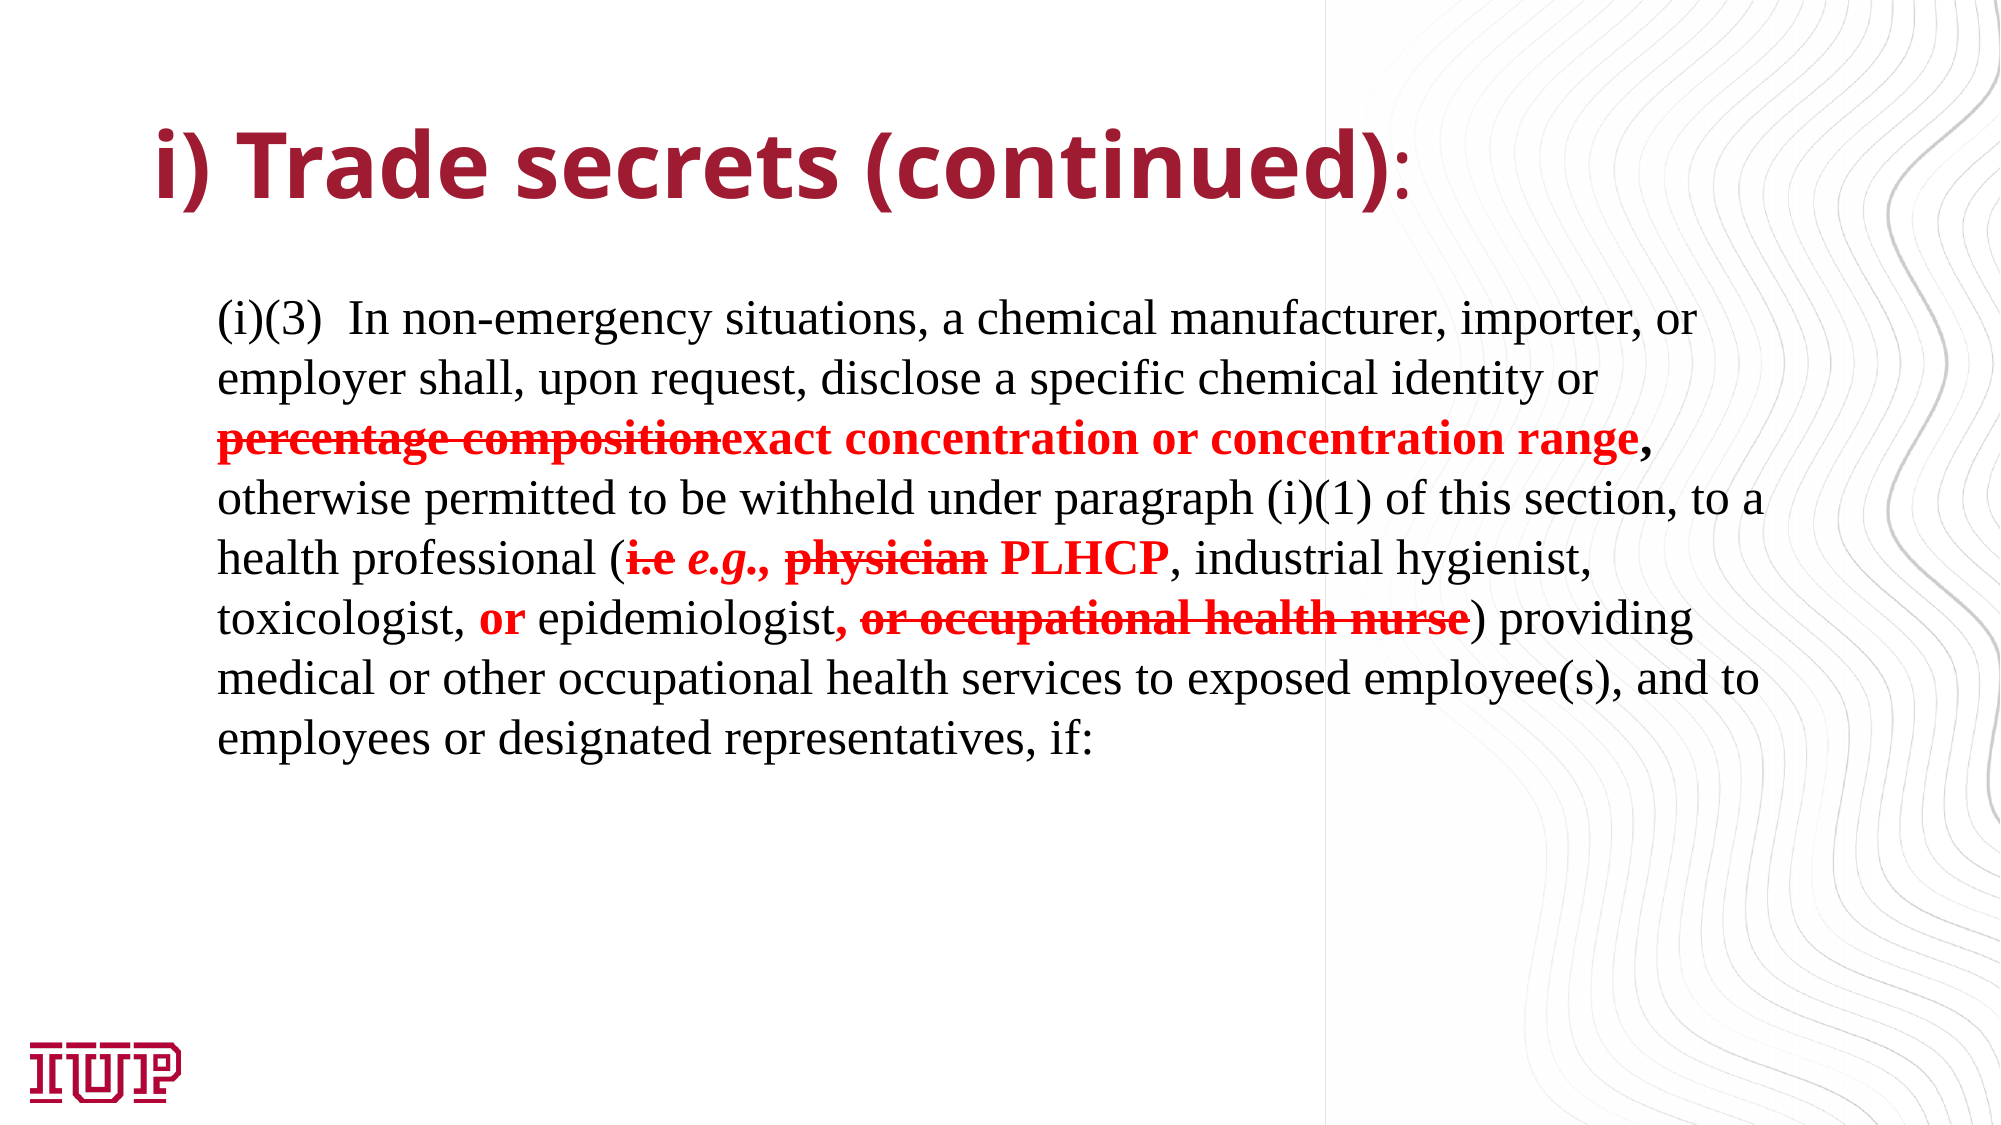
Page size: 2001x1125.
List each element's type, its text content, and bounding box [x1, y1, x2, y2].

text_box (i)(3) In non-emergency situations, a chemical manufacturer, importer, or employer shall, upon request, disclose a specific chemical identity or percentage compositionexact concentration or concentration range, otherwise permitted to be withheld under paragraph (i)(1) of this section, to a health professional (i.e e.g., physician PLHCP, industrial hygienist, toxicologist, or epidemiologist, or occupational health nurse) providing medical or other occupational health services to exposed employee(s), and to employees or designated representatives, if: [191, 277, 1809, 828]
title i) Trade secrets (continued): [137, 59, 1930, 278]
list [137, 255, 1000, 717]
picture [1299, 0, 2000, 1125]
